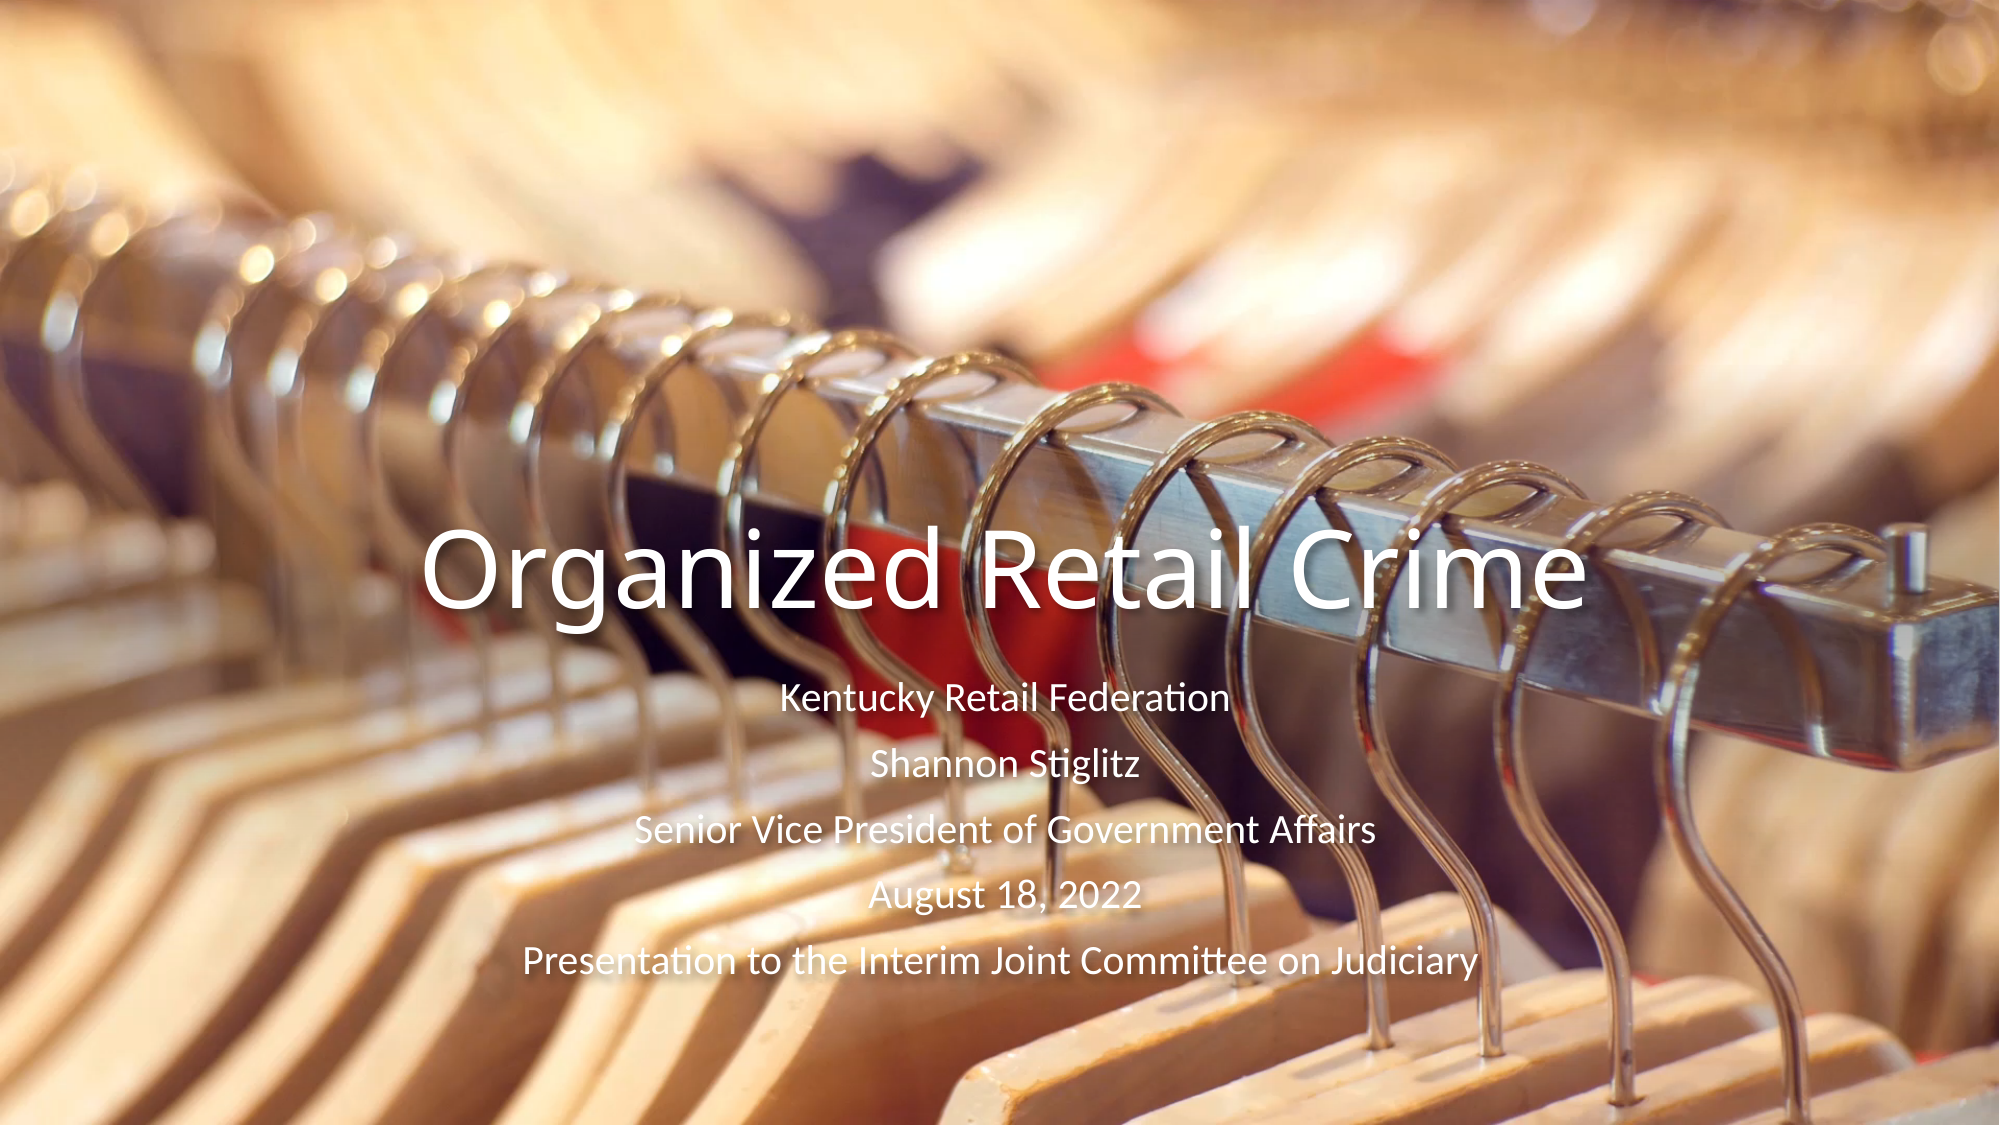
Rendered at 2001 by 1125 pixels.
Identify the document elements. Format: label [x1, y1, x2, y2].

text_box [0, 0, 2000, 1125]
